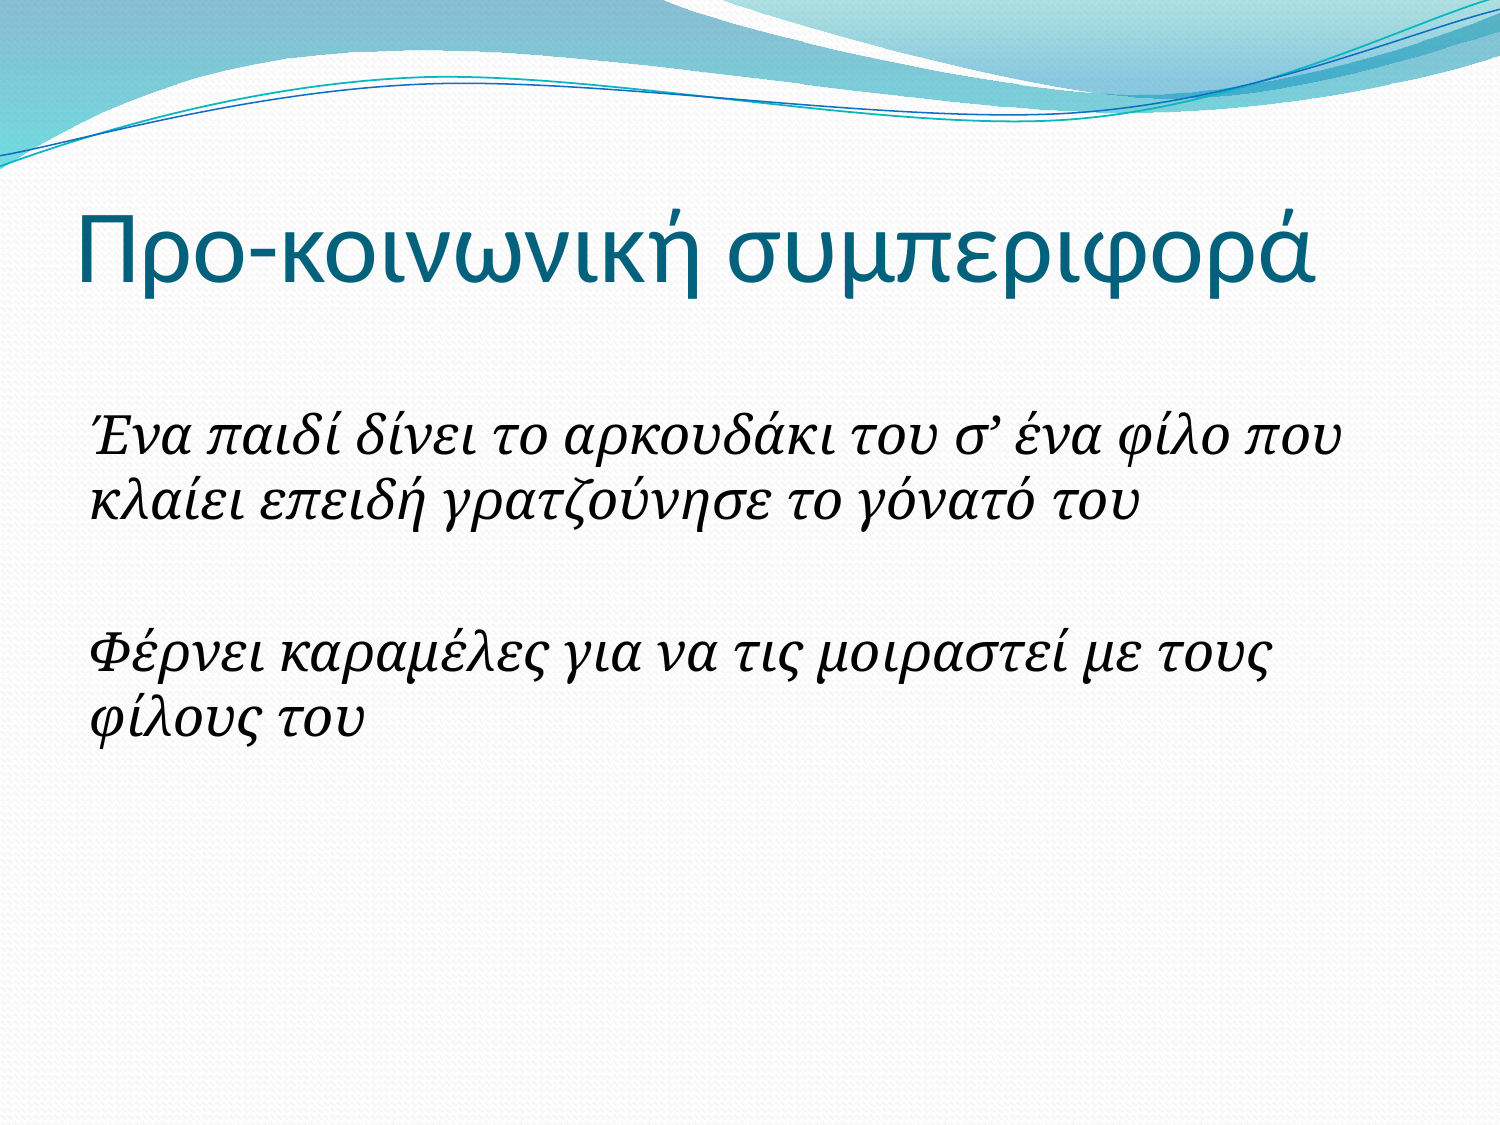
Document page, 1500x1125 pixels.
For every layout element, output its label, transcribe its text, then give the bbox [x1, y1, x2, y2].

list Ένα παιδί δίνει το αρκουδάκι του σ’ ένα φίλο που κλαίει επειδή γρατζούνησε το γόνατό του Φέρνει καραμέλες για να τις μοιραστεί με τους φίλους του [75, 317, 1425, 1038]
title Προ-κοινωνική συμπεριφορά [75, 115, 1425, 303]
